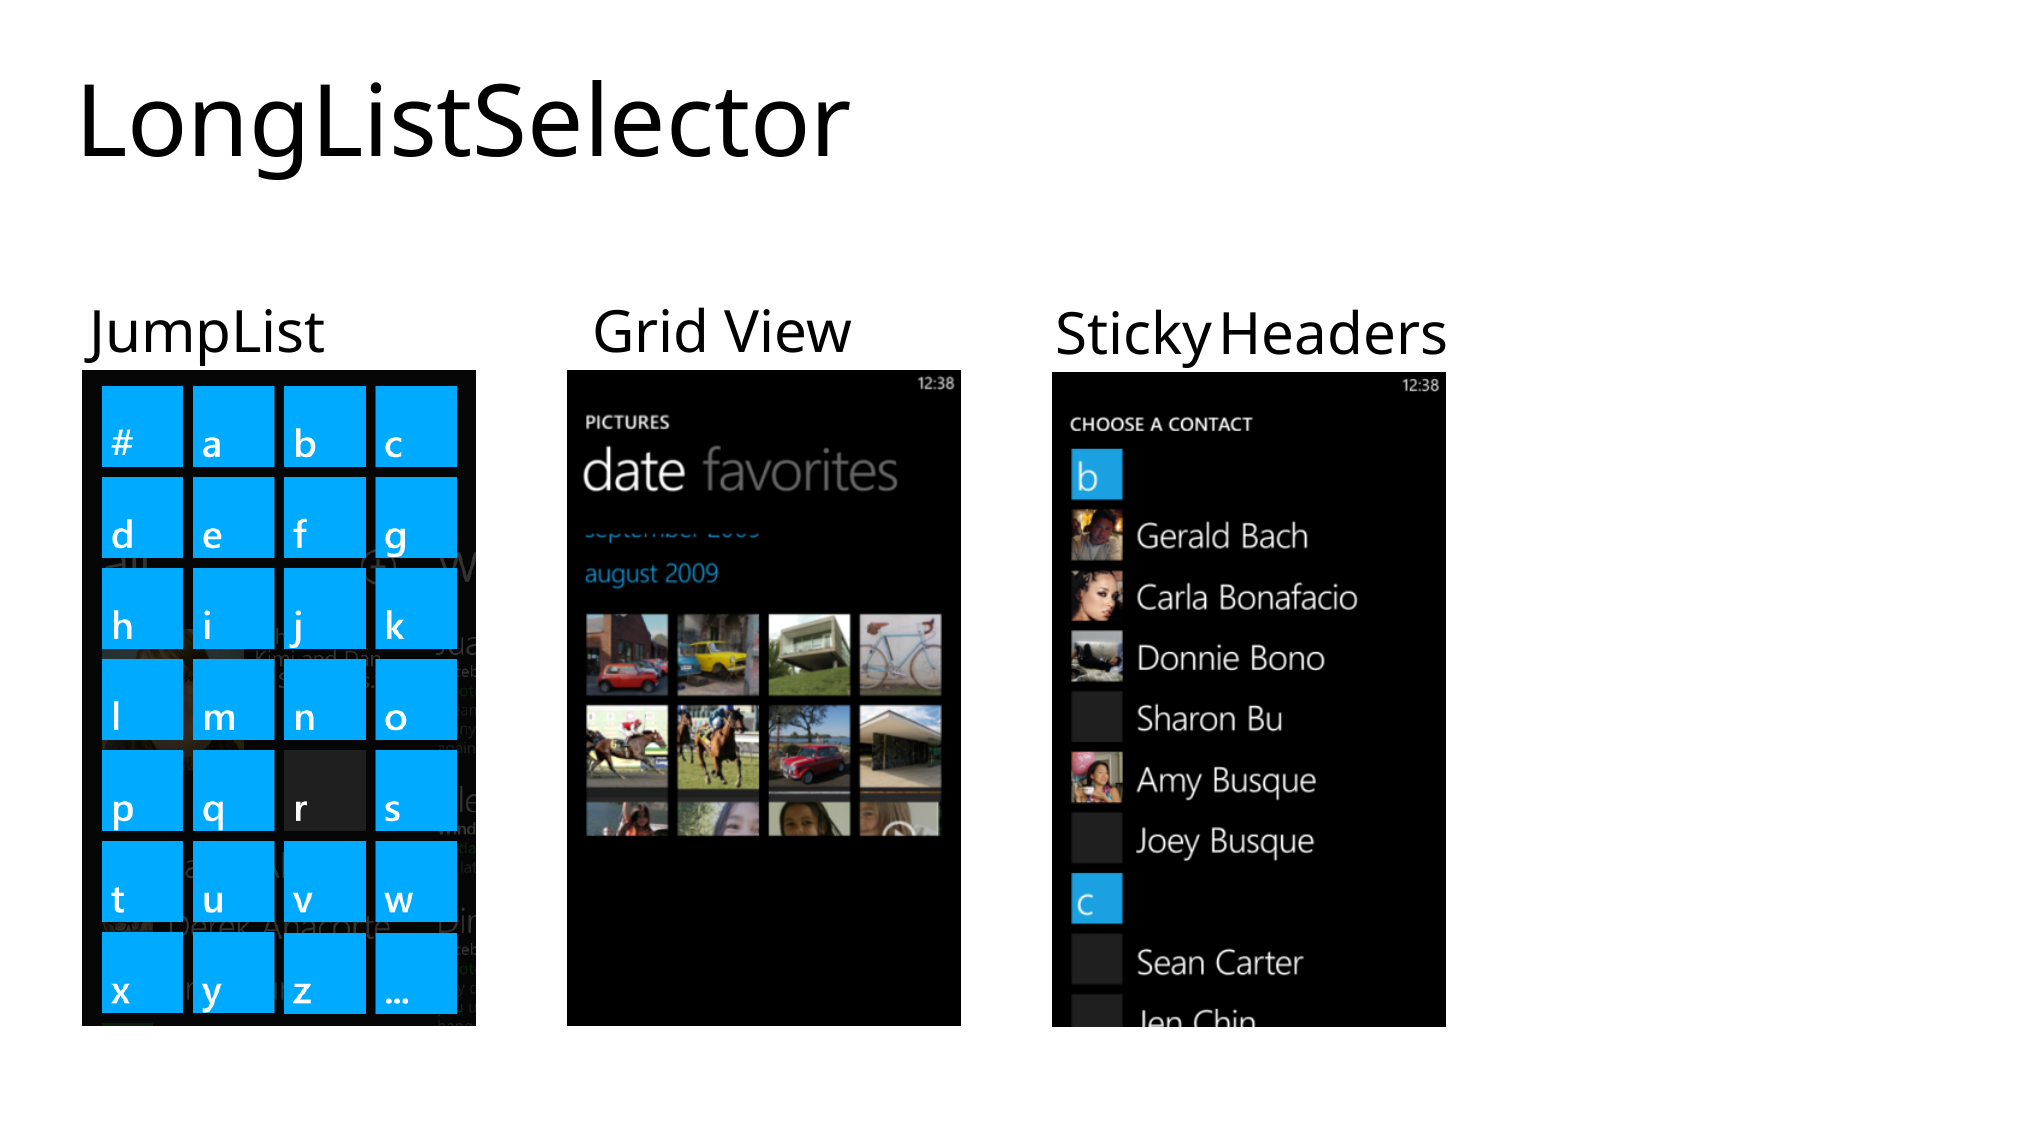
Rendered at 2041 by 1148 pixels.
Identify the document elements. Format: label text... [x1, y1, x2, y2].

picture [82, 370, 476, 1026]
picture [1052, 372, 1446, 1027]
picture [567, 370, 961, 1026]
text_box Grid View [577, 286, 961, 370]
title LongListSelector [45, 48, 1996, 199]
text_box JumpList [74, 286, 458, 372]
text_box Sticky Headers [1040, 288, 1569, 374]
